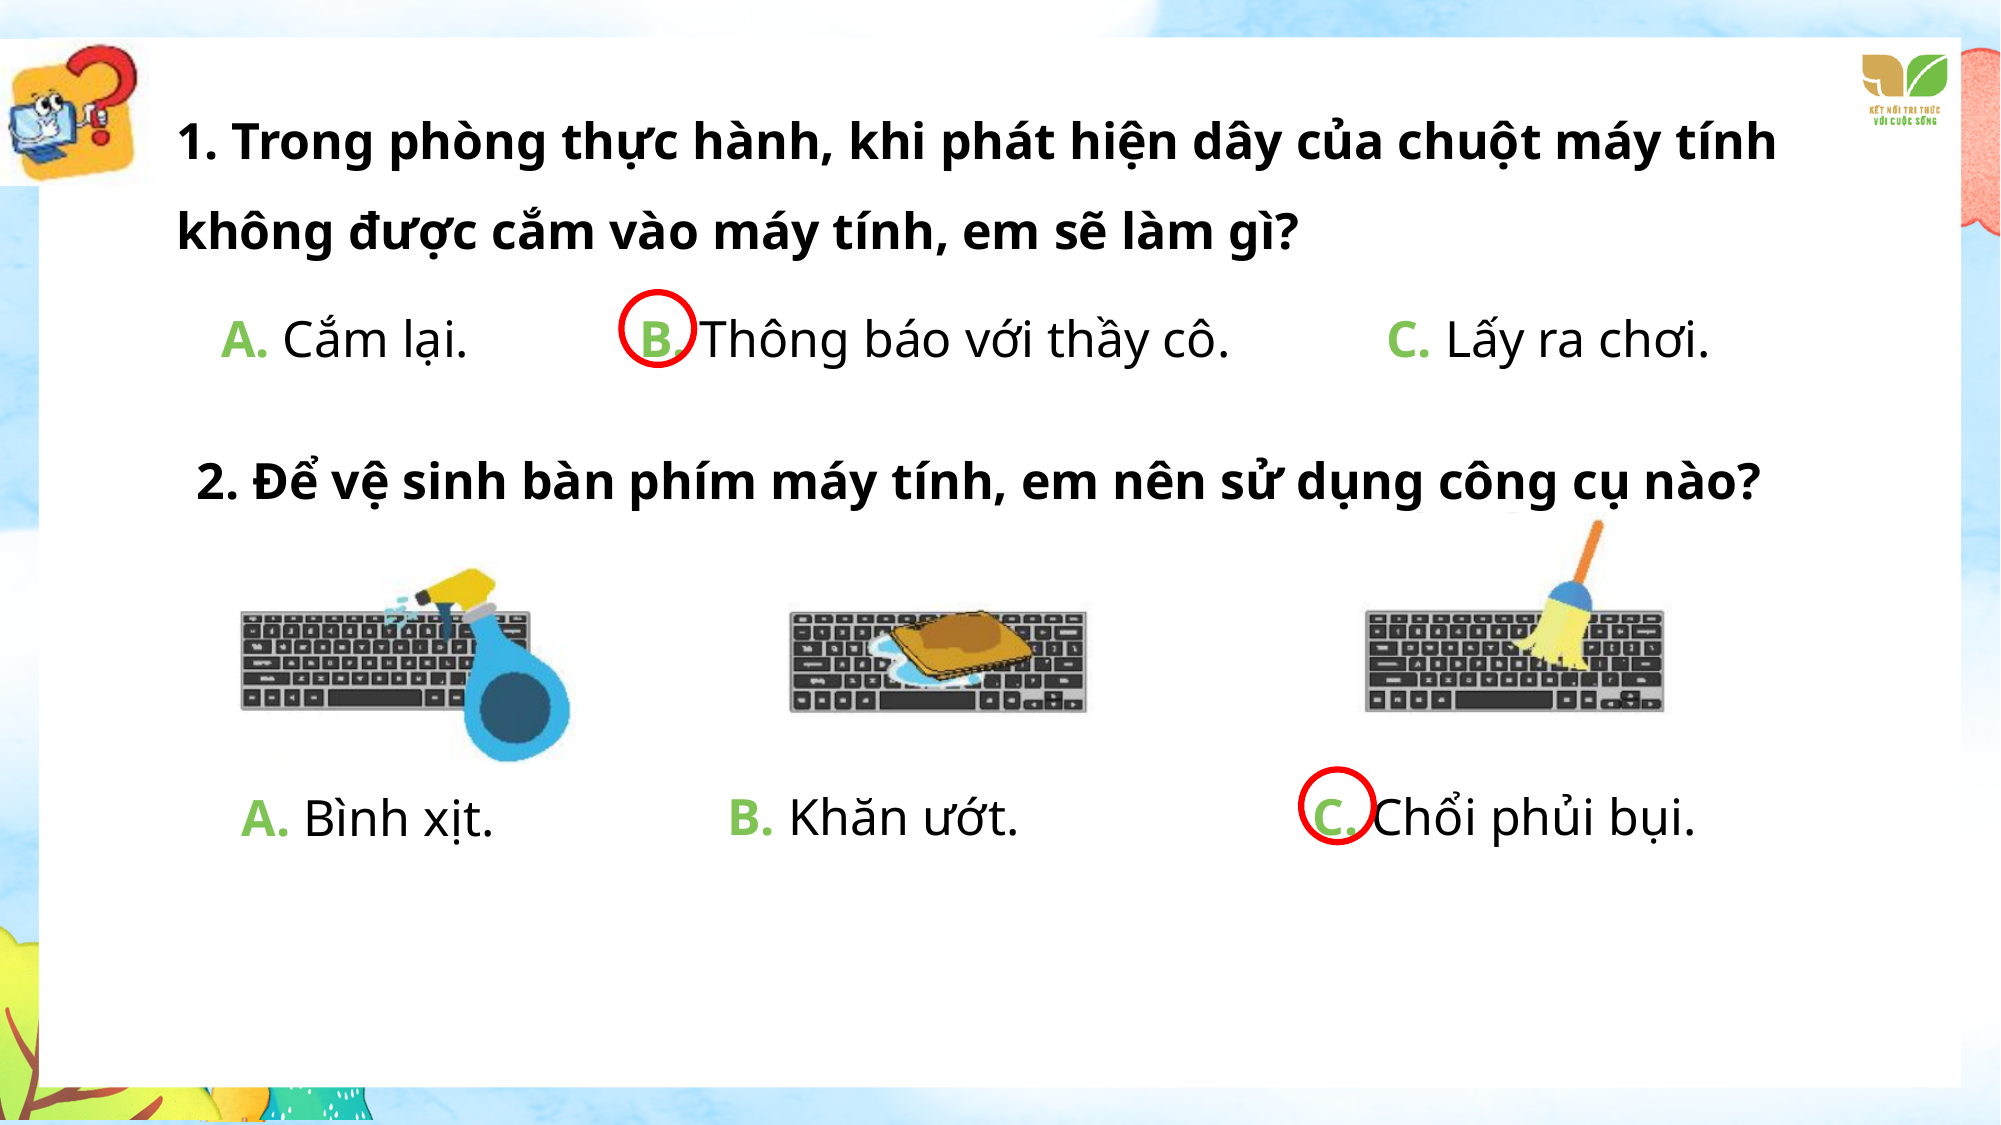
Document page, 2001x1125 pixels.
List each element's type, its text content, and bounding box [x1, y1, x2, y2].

text_box C. Lấy ra chơi. [1371, 269, 1821, 375]
text_box [620, 291, 696, 366]
text_box [1300, 768, 1375, 844]
text_box 1. Trong phòng thực hành, khi phát hiện dây của chuột máy tính không được cắm vào máy tính, em sẽ làm gì? [161, 72, 1857, 268]
text_box B. Thông báo với thầy cô. [624, 270, 1302, 375]
picture [0, 0, 2001, 1125]
text_box C. Chổi phủi bụi. [1297, 748, 1748, 853]
text_box B. Khăn ướt. [713, 748, 1162, 853]
text_box A. Cắm lại. [206, 270, 556, 375]
text_box A. Bình xịt. [226, 749, 676, 854]
text_box 2. Để vệ sinh bàn phím máy tính, em nên sử dụng công cụ nào? [181, 412, 1878, 517]
